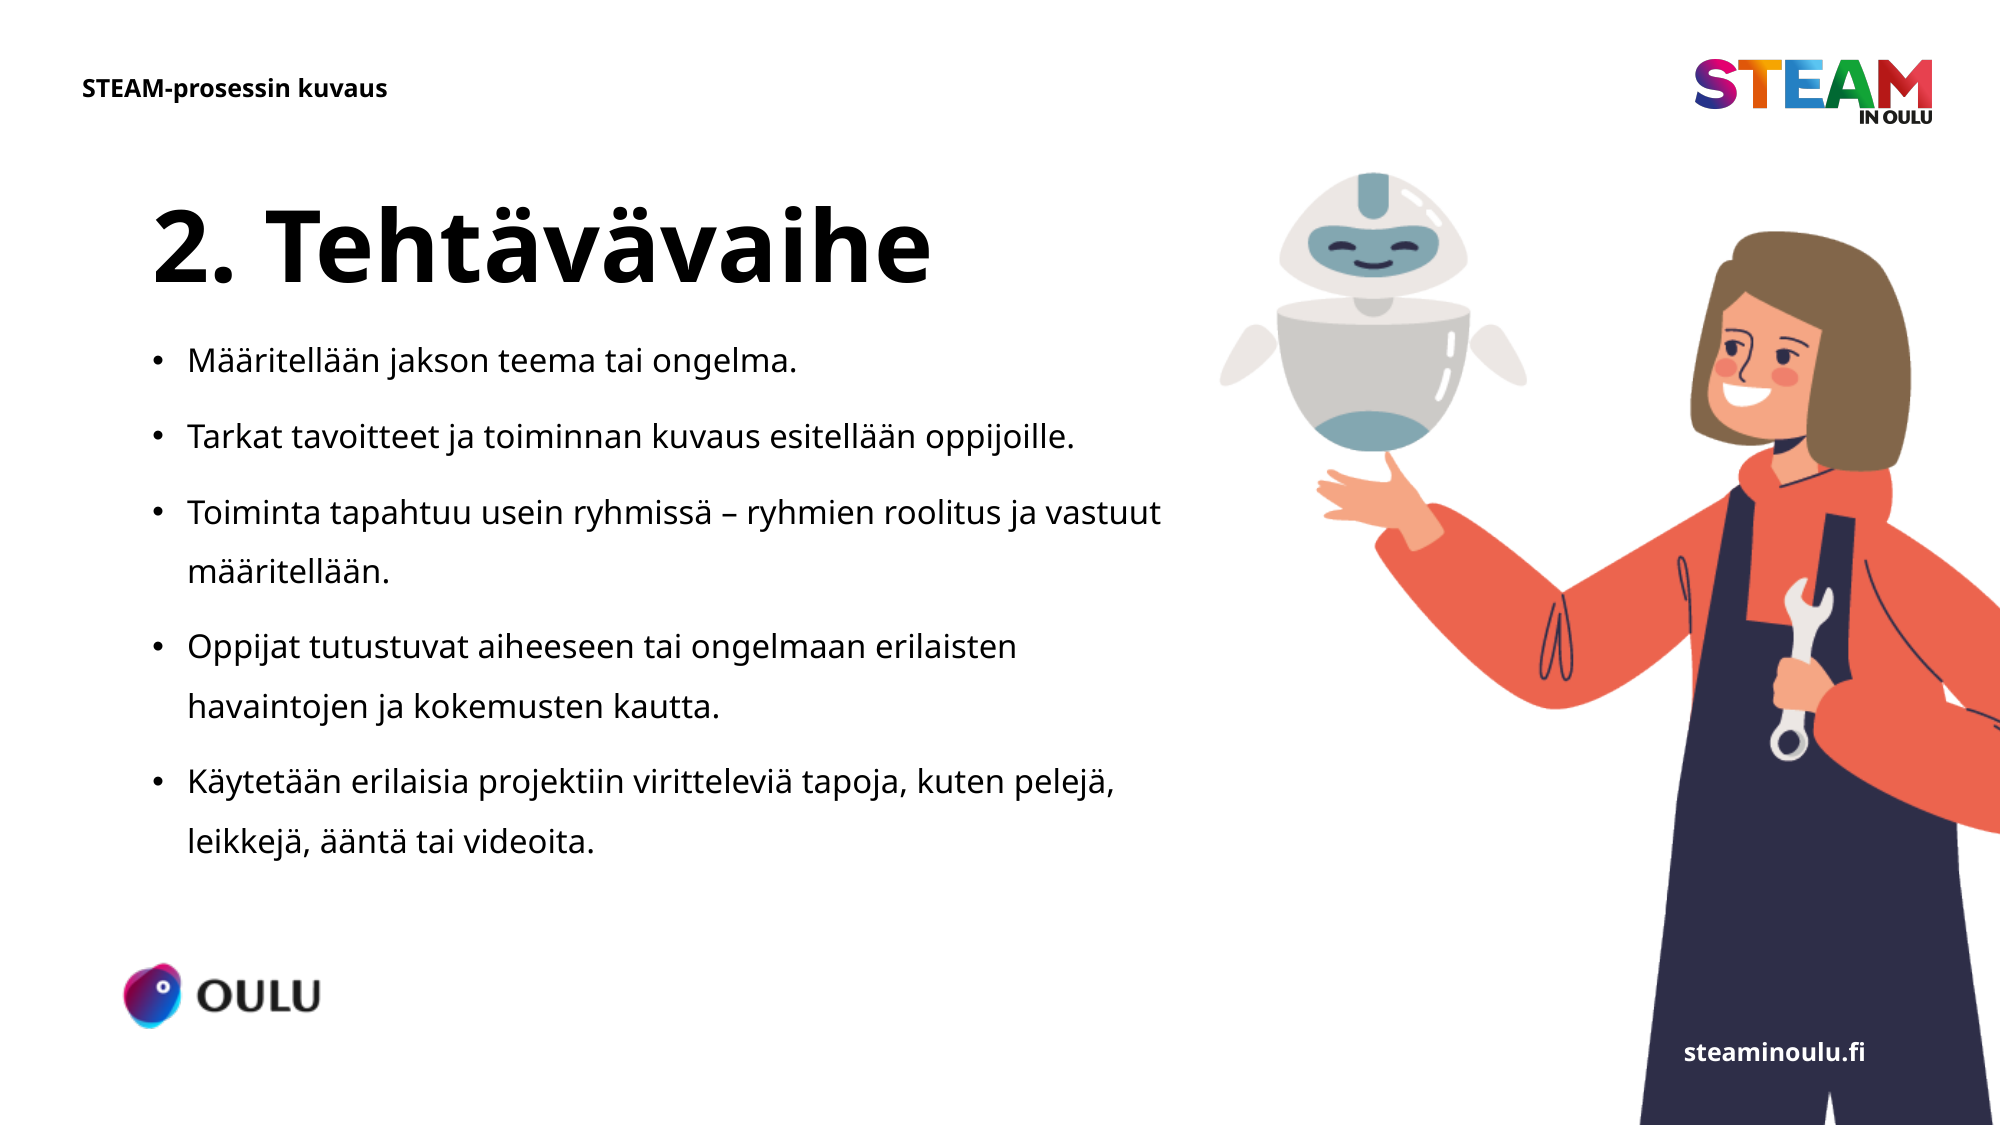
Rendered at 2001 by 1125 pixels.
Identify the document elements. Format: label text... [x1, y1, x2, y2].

picture [1695, 59, 1932, 124]
picture [1108, 129, 2000, 1125]
text_box STEAM-prosessin kuvaus [67, 68, 510, 129]
title 2. Tehtävävaihe [137, 94, 1863, 312]
picture [118, 943, 324, 1046]
text_box Määritellään jakson teema tai ongelma. Tarkat tavoitteet ja toiminnan kuvaus esitellään oppijoille. Toiminta tapahtuu usein ryhmissä – ryhmien roolitus ja vastuut määritellään. Oppijat tutustuvat aiheeseen tai ongelmaan erilaisten havaintojen ja kokemusten kautta. Käytetään erilaisia projektiin viritteleviä tapoja, kuten pelejä, leikkejä, ääntä tai videoita. [137, 312, 1108, 872]
